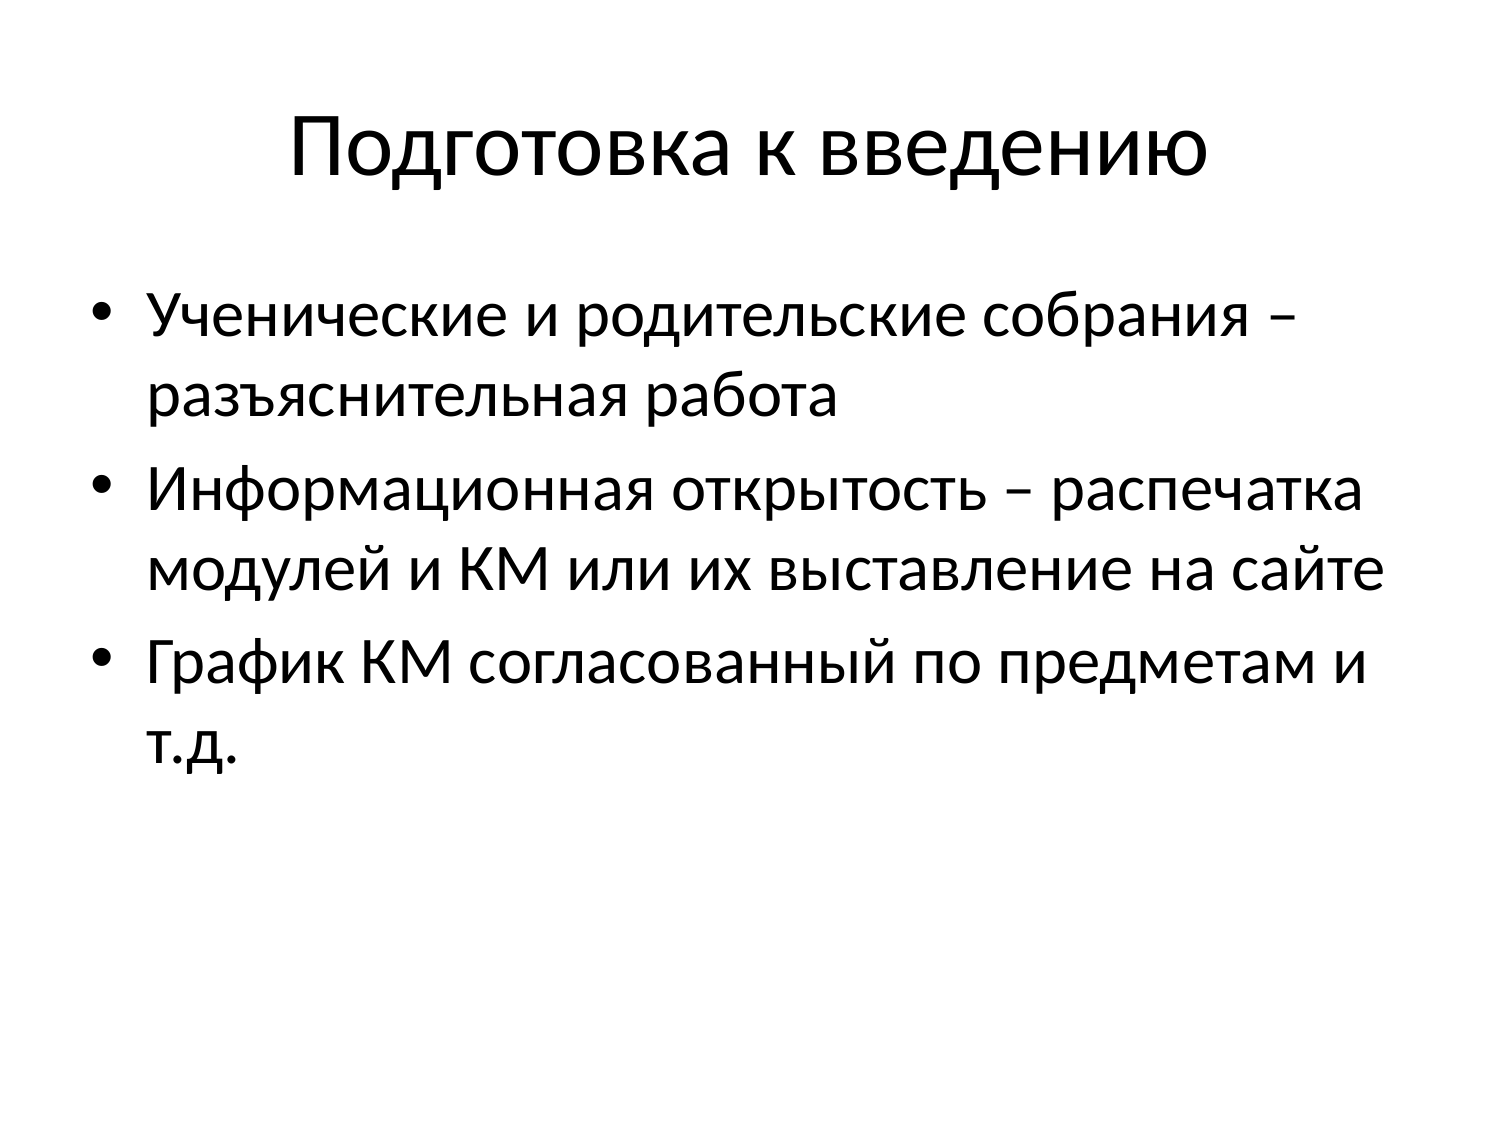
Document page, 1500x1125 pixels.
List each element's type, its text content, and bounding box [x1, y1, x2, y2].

title Подготовка к введению [75, 45, 1425, 233]
list Ученические и родительские собрания – разъяснительная работа Информационная открытость – распечатка модулей и КМ или их выставление на сайте График КМ согласованный по предметам и т.д. [75, 262, 1425, 1005]
